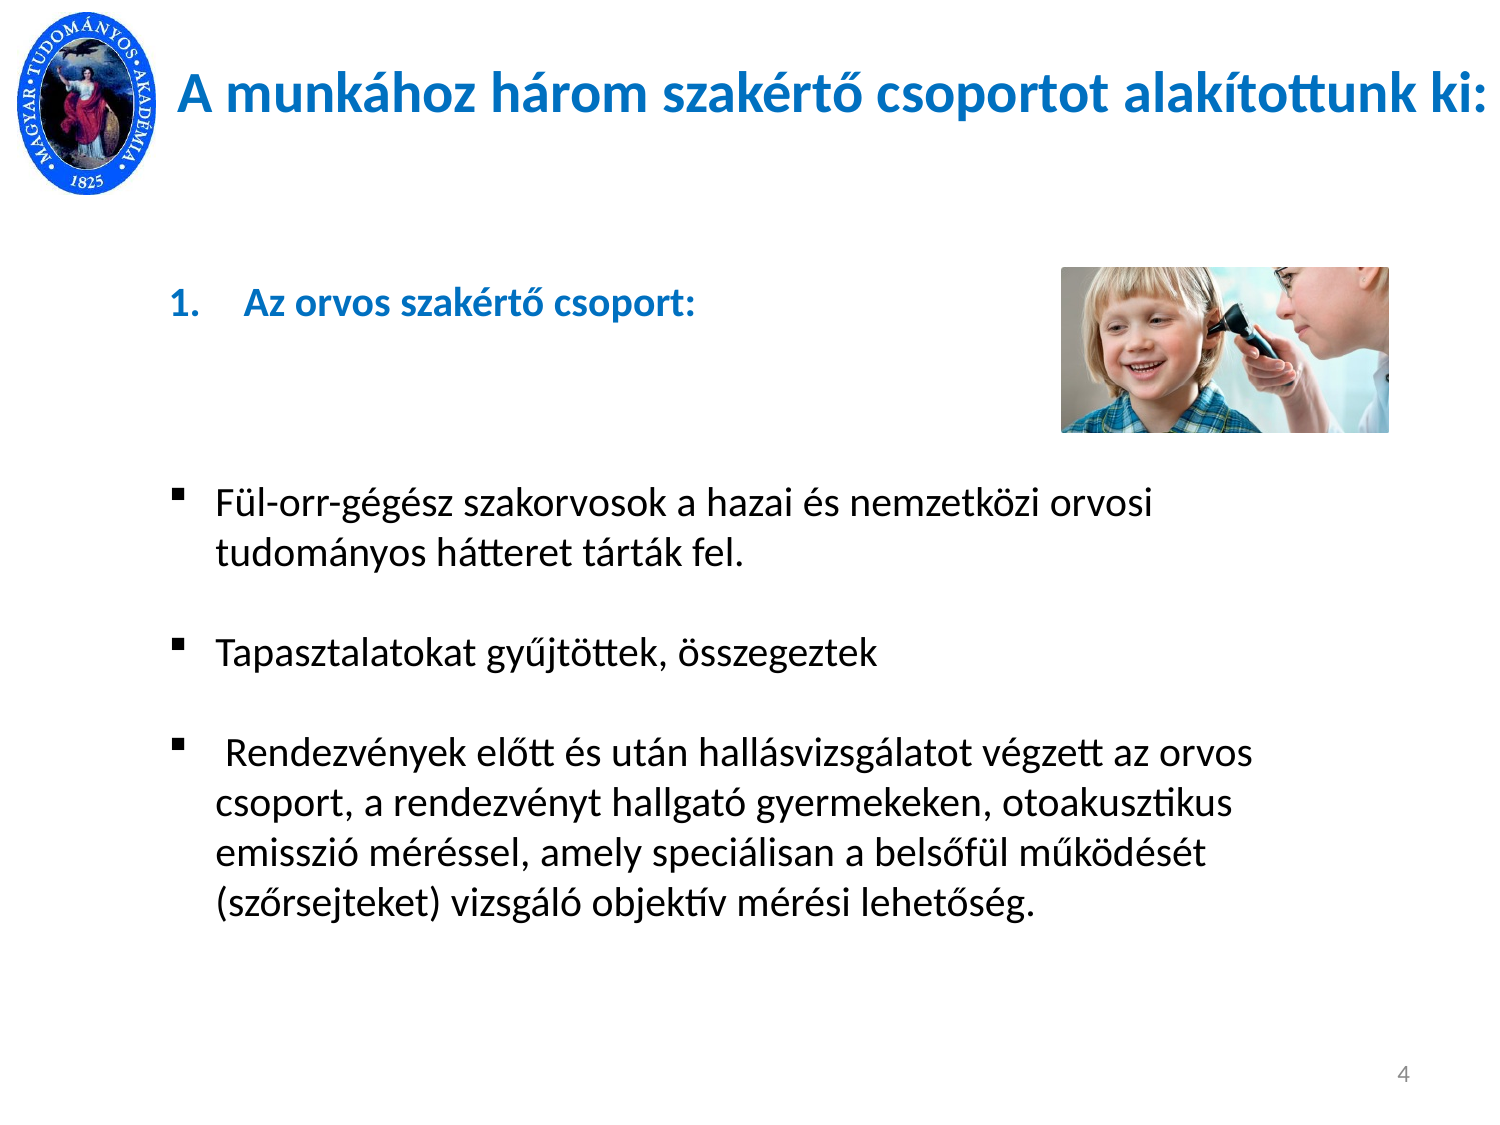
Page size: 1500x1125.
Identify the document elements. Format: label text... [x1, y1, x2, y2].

picture [1061, 266, 1389, 433]
picture [17, 12, 157, 195]
text_box A munkához három szakértő csoportot alakítottunk ki: [162, 46, 1500, 132]
text_box Az orvos szakértő csoport: Fül-orr-gégész szakorvosok a hazai és nemzetközi orvosi tudományos hátteret tárták fel. Tapasztalatokat gyűjtöttek, összegeztek Rendezvények előtt és után hallásvizsgálatot végzett az orvos csoport, a rendezvényt hallgató gyermekeken, otoakusztikus emisszió méréssel, amely speciálisan a belsőfül működését (szőrsejteket) vizsgáló objektív mérési lehetőség. [153, 267, 1389, 968]
slide_number 4 [1074, 1042, 1425, 1103]
